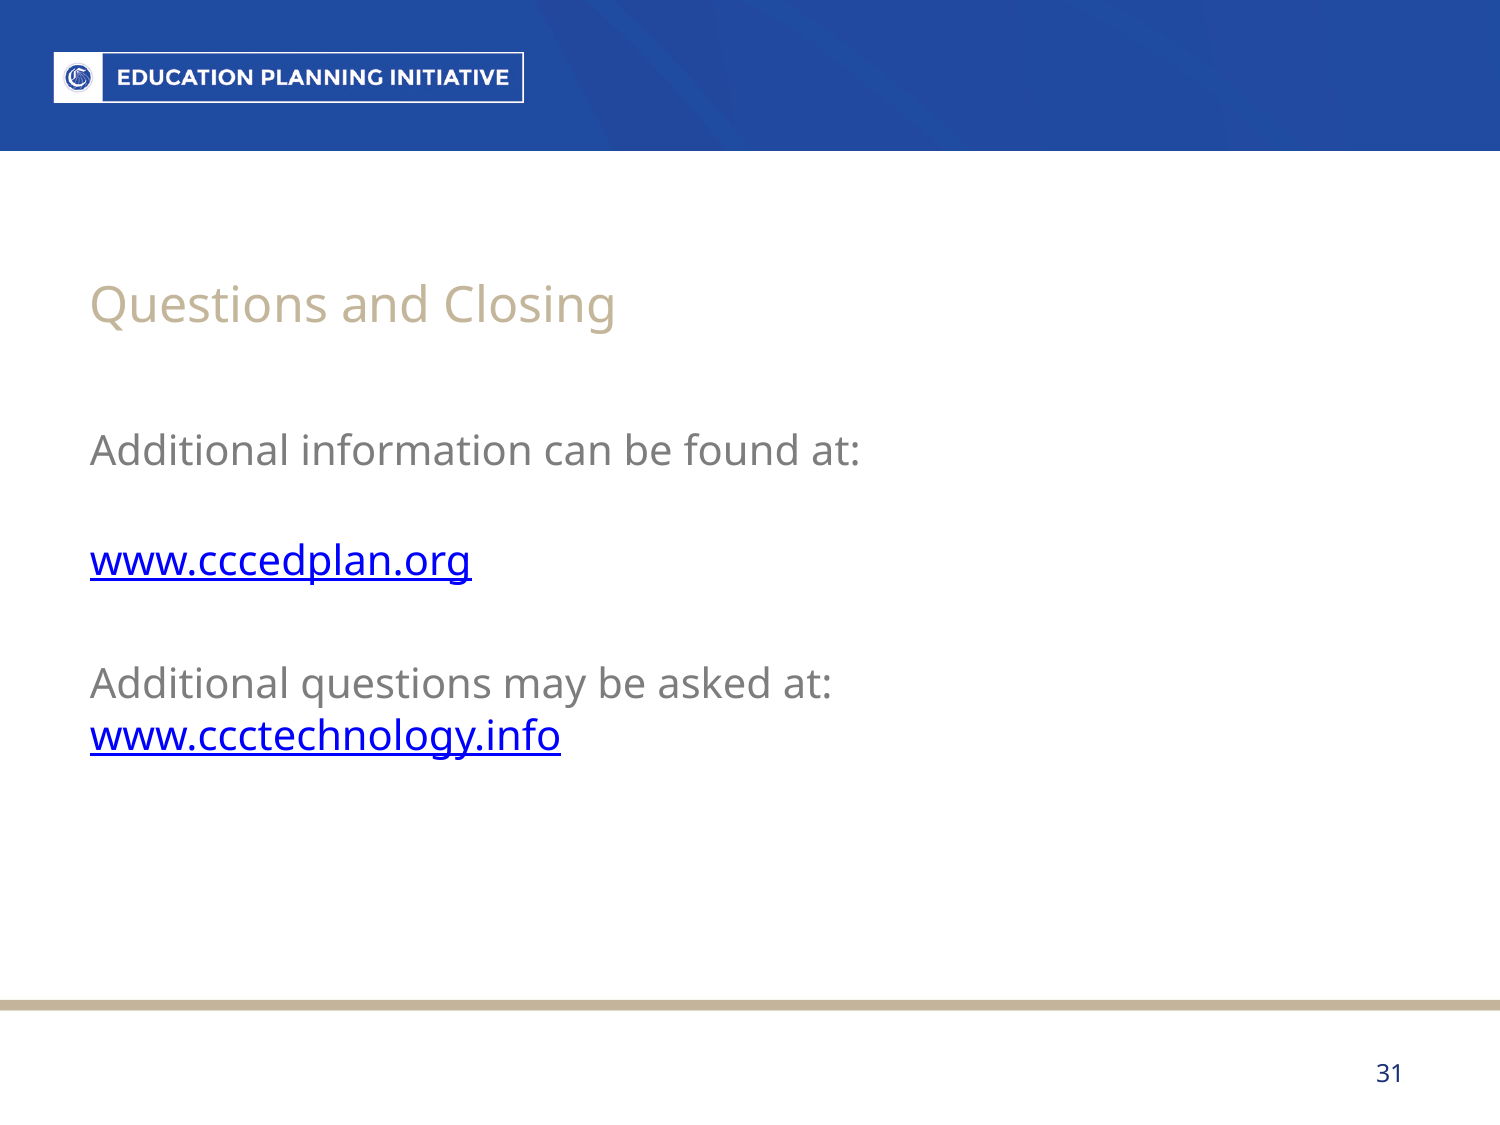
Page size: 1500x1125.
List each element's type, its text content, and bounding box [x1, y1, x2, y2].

subtitle Additional information can be found at: www.cccedplan.org Additional questions may be asked at: www.ccctechnology.info [75, 349, 1425, 843]
picture [0, 0, 1500, 1125]
title Questions and Closing [75, 264, 1095, 332]
